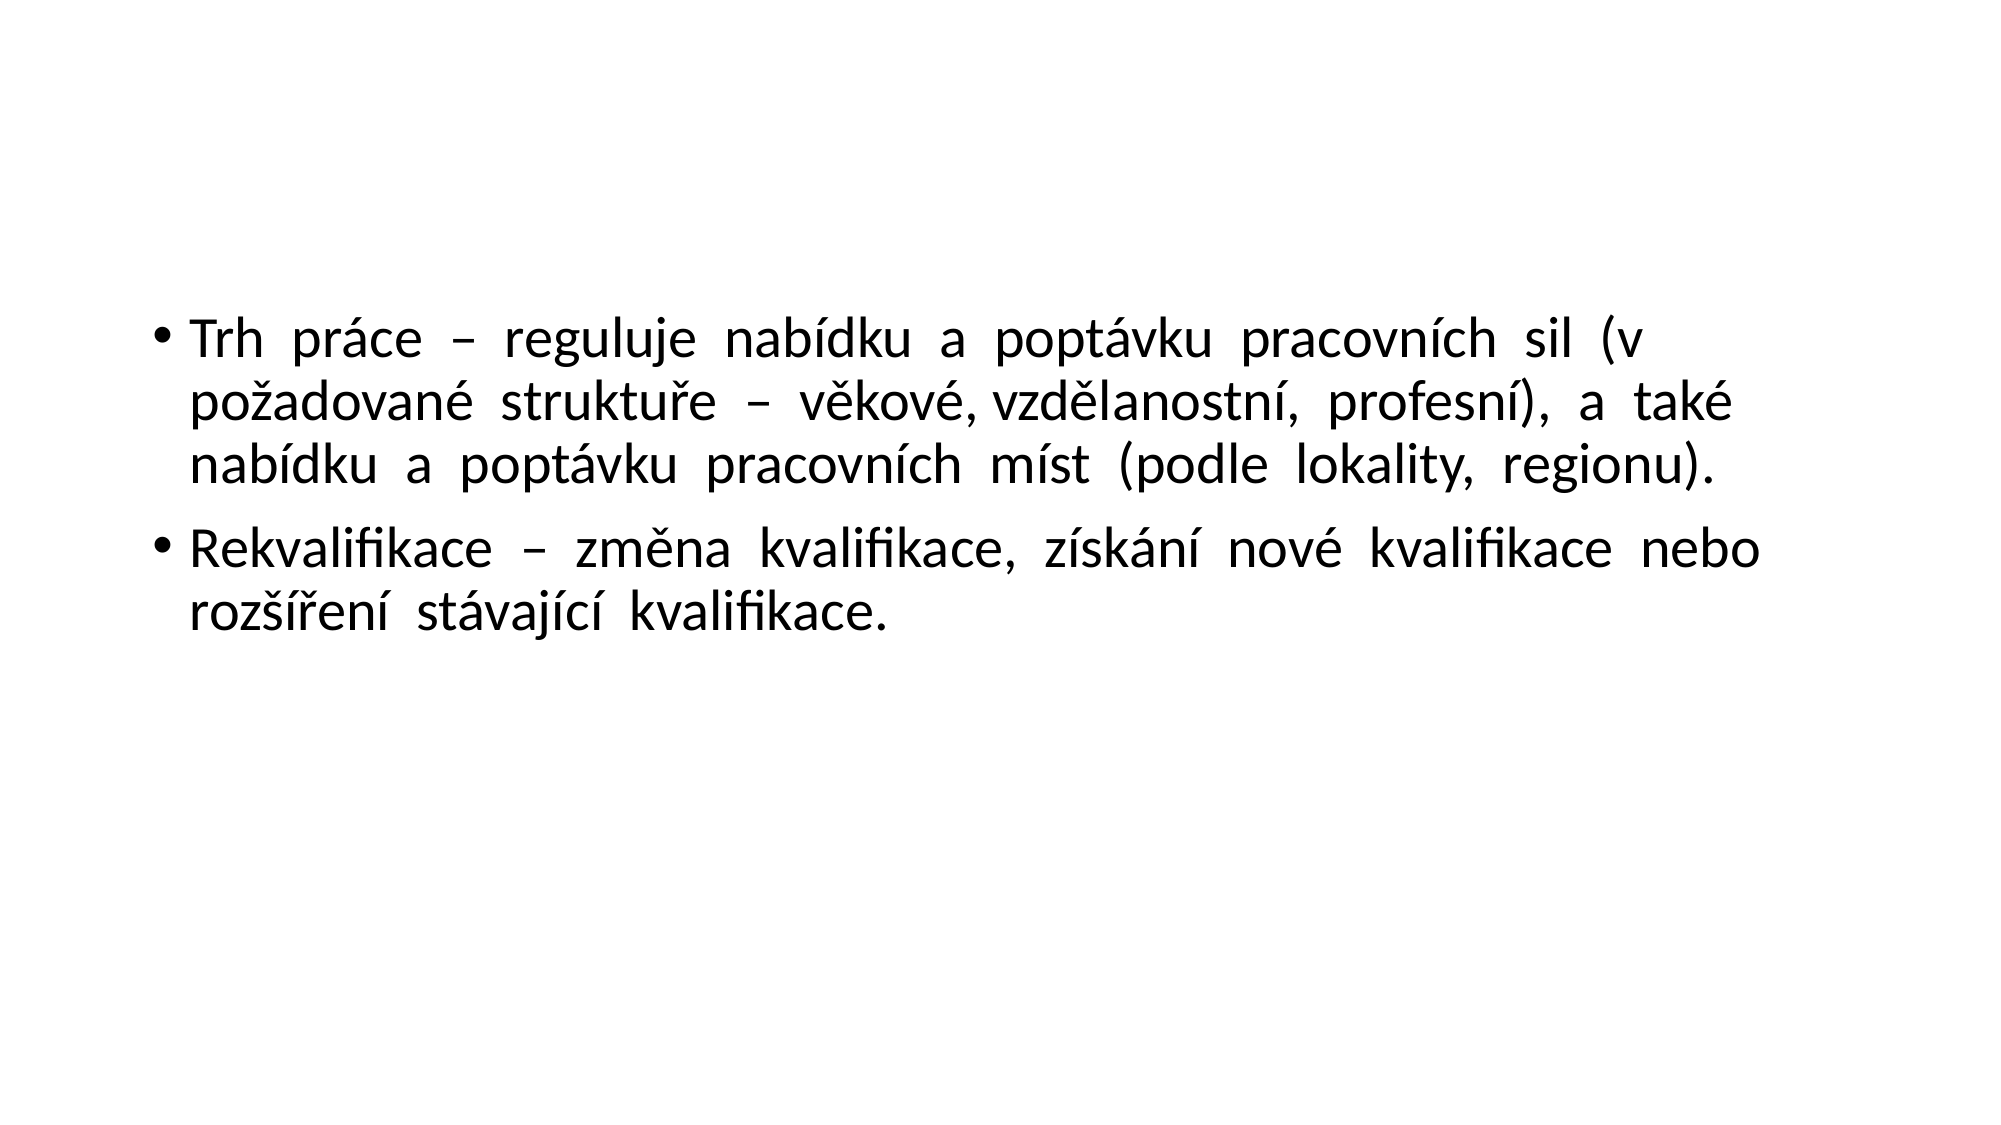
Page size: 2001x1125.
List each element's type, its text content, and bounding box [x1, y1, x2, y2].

list Trh práce – reguluje nabídku a poptávku pracovních sil (v požadované struktuře – věkové, vzdělanostní, profesní), a také nabídku a poptávku pracovních míst (podle lokality, regionu). Rekvalifikace – změna kvalifikace, získání nové kvalifikace nebo rozšíření stávající kvalifikace. [137, 299, 1863, 1014]
